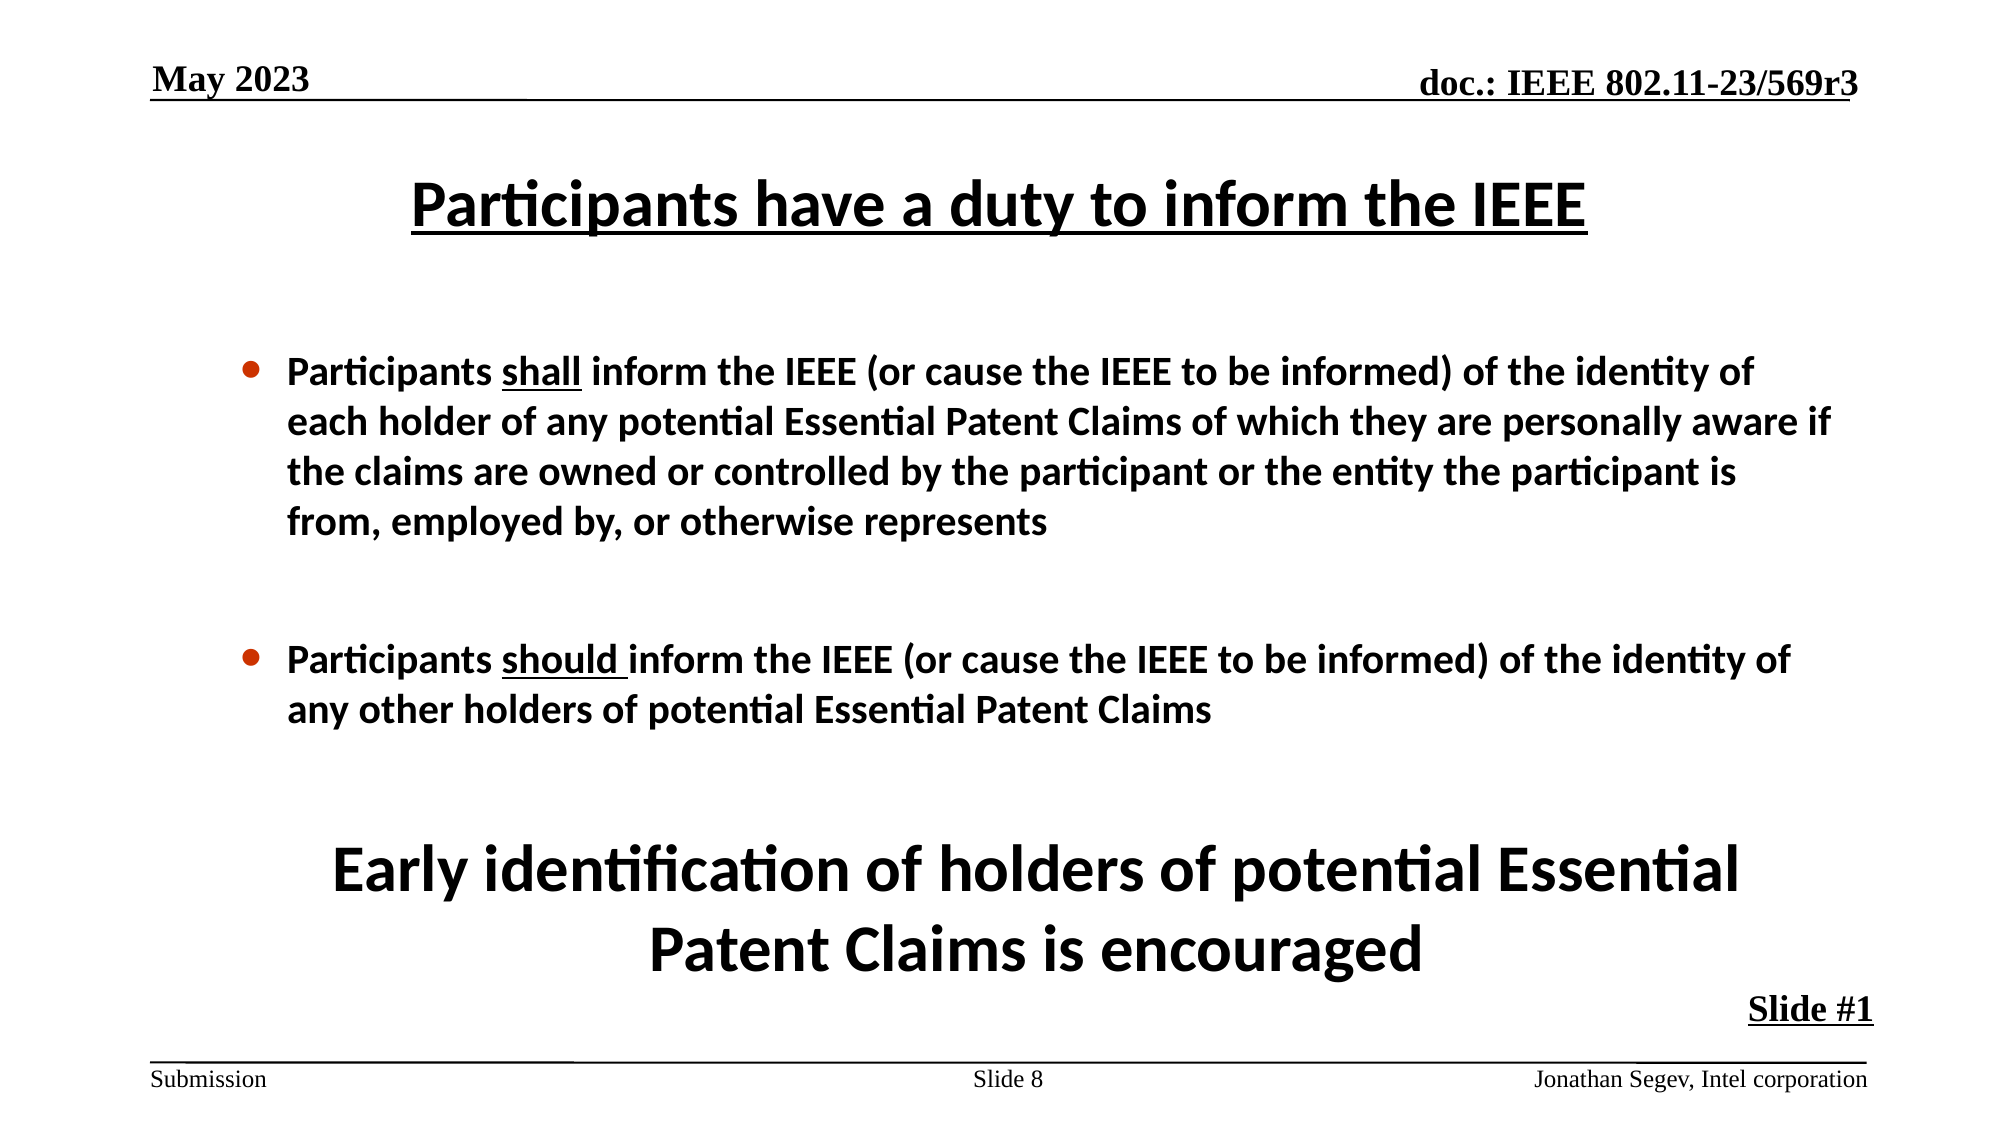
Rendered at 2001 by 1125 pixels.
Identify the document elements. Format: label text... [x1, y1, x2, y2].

footer Jonathan Segev, Intel corporation [1171, 1061, 1869, 1093]
slide_number Slide 8 [950, 1061, 1067, 1123]
list Participants shall inform the IEEE (or cause the IEEE to be informed) of the identity of each holder of any potential Essential Patent Claims of which they are personally aware if the claims are owned or controlled by the participant or the entity the participant is from, employed by, or otherwise represents Participants should inform the IEEE (or cause the IEEE to be informed) of the identity of any other holders of potential Essential Patent Claims Early identification of holders of potential Essential Patent Claims is encouraged [149, 336, 1850, 1012]
text_box Slide #1 [1733, 976, 1890, 1037]
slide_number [152, 54, 563, 100]
title Participants have a duty to inform the IEEE [149, 112, 1850, 288]
